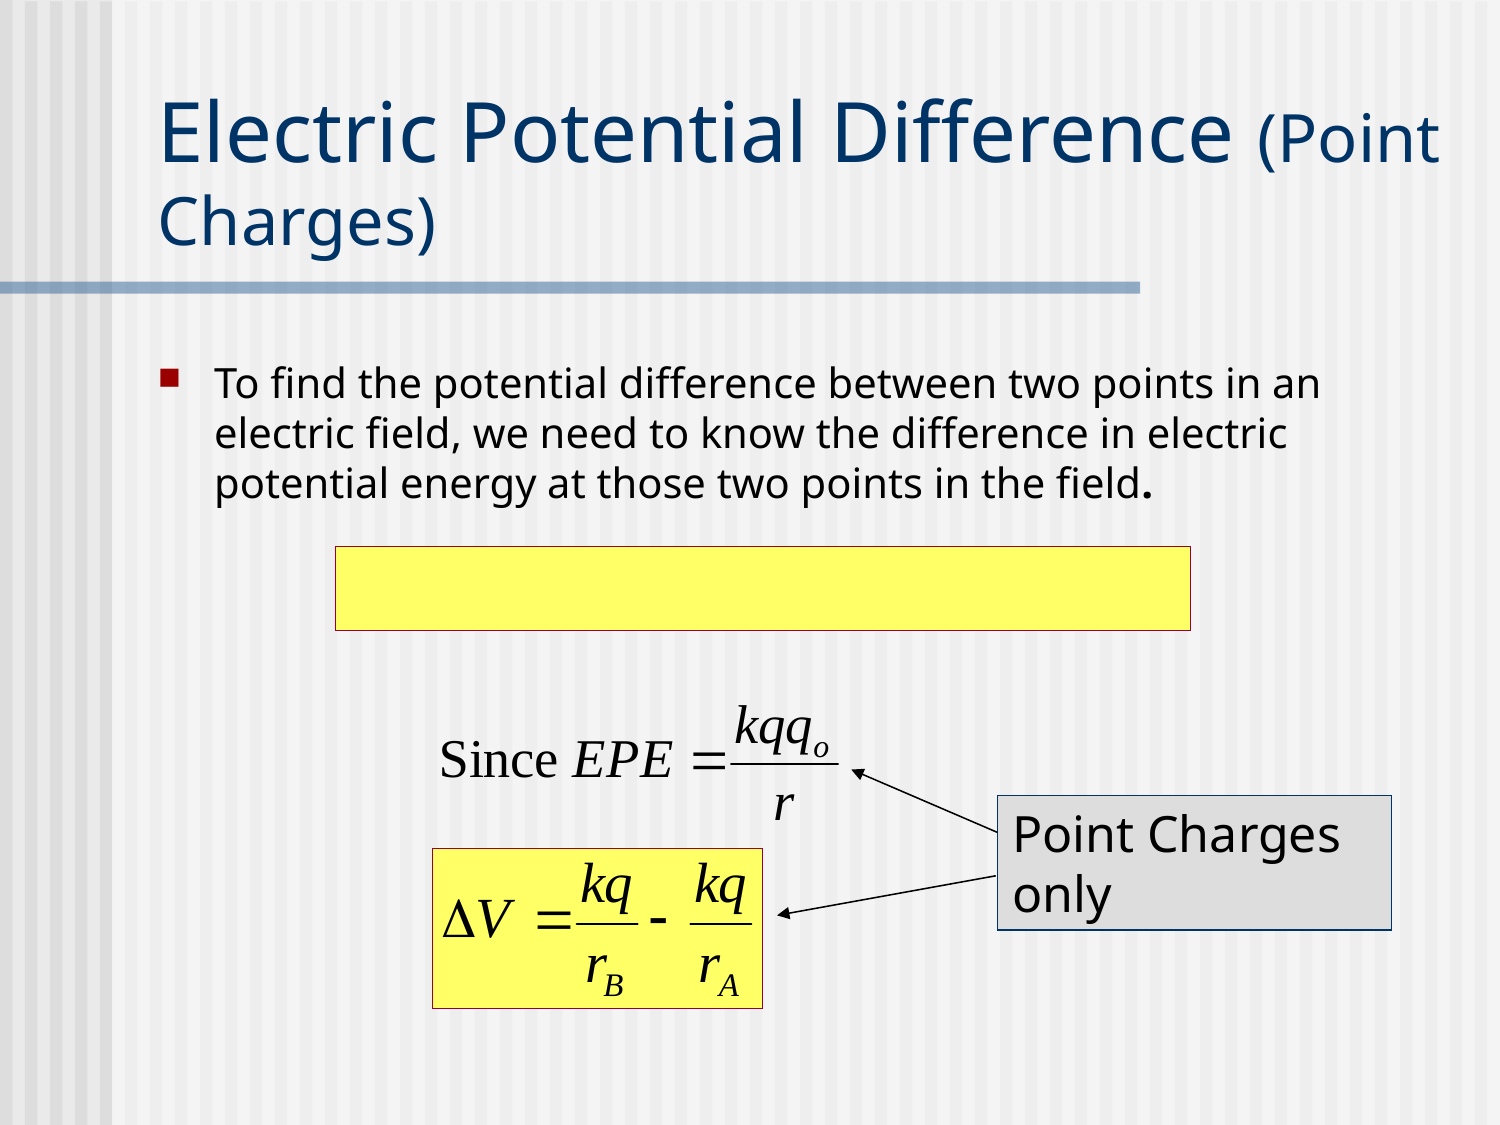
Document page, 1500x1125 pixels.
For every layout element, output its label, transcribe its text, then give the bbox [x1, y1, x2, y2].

text_box [852, 768, 998, 833]
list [432, 691, 852, 833]
list To find the potential difference between two points in an electric field, we need to know the difference in electric potential energy at those two points in the field. [142, 349, 1458, 547]
title Electric Potential Difference (Point Charges) [142, 69, 1482, 267]
text_box Point Charges only [997, 795, 1392, 931]
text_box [432, 848, 763, 1009]
text_box [777, 875, 996, 920]
